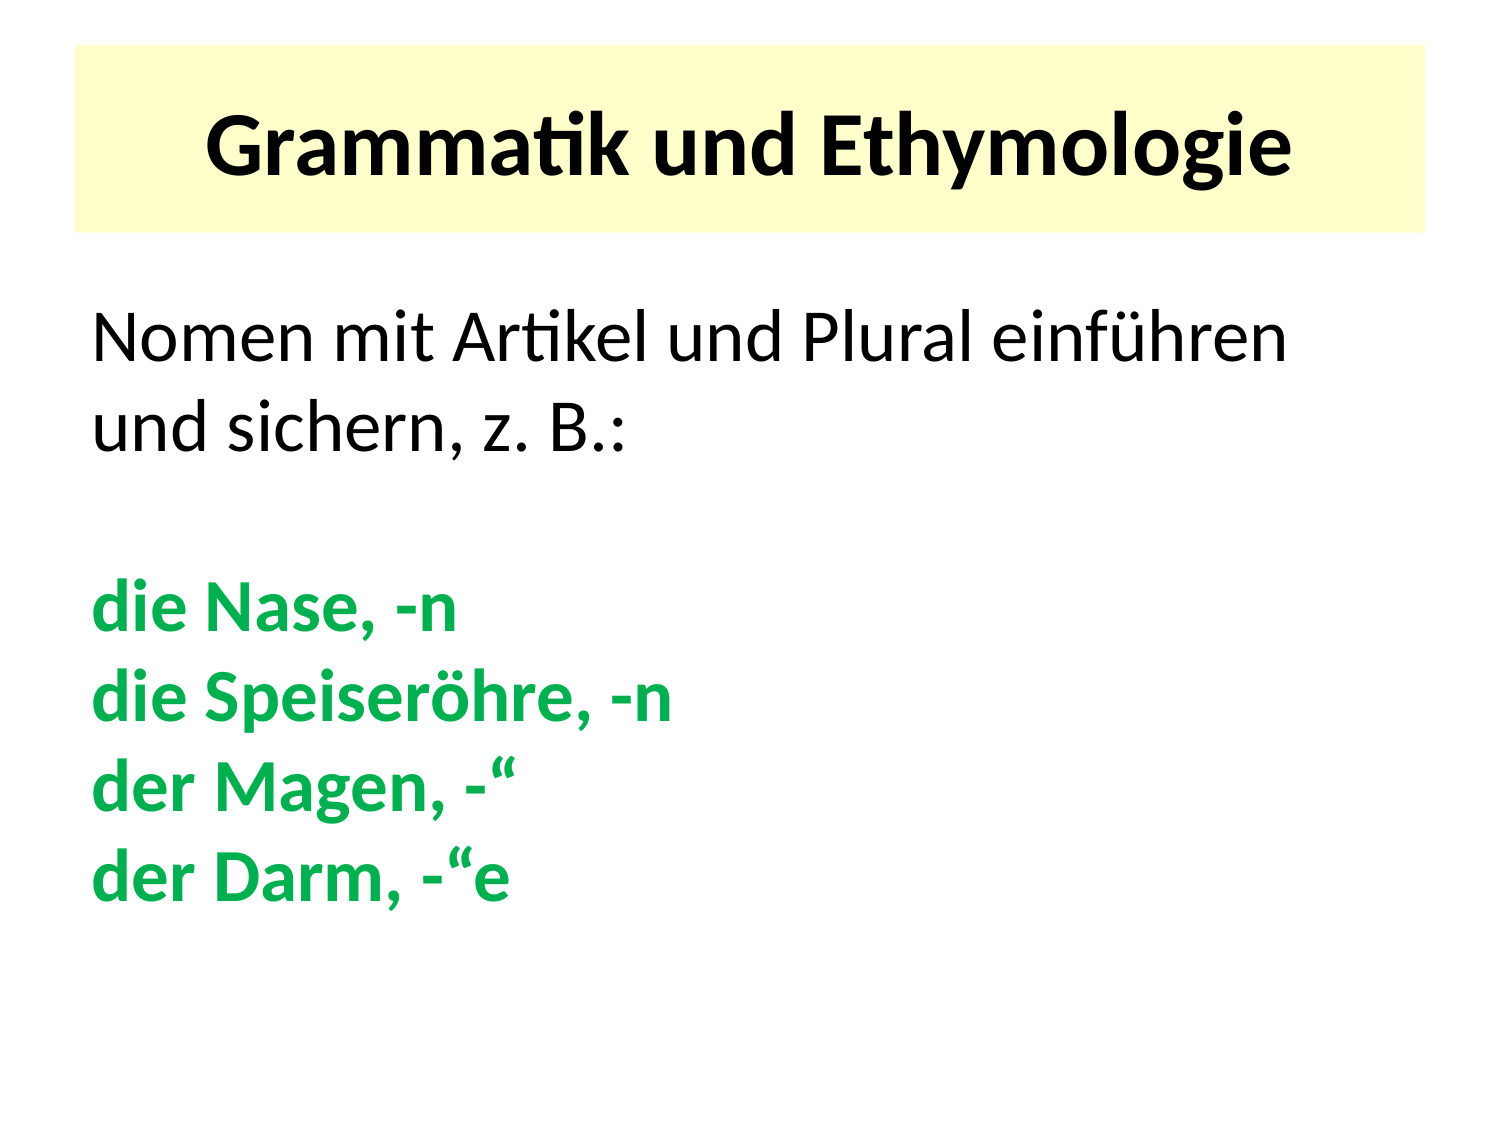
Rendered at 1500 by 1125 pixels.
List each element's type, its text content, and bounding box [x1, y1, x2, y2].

title Grammatik und Ethymologie [75, 45, 1425, 233]
text_box Nomen mit Artikel und Plural einführen und sichern, z. B.: die Nase, -n die Speiseröhre, -n der Magen, -“ der Darm, -“e [76, 278, 1424, 924]
